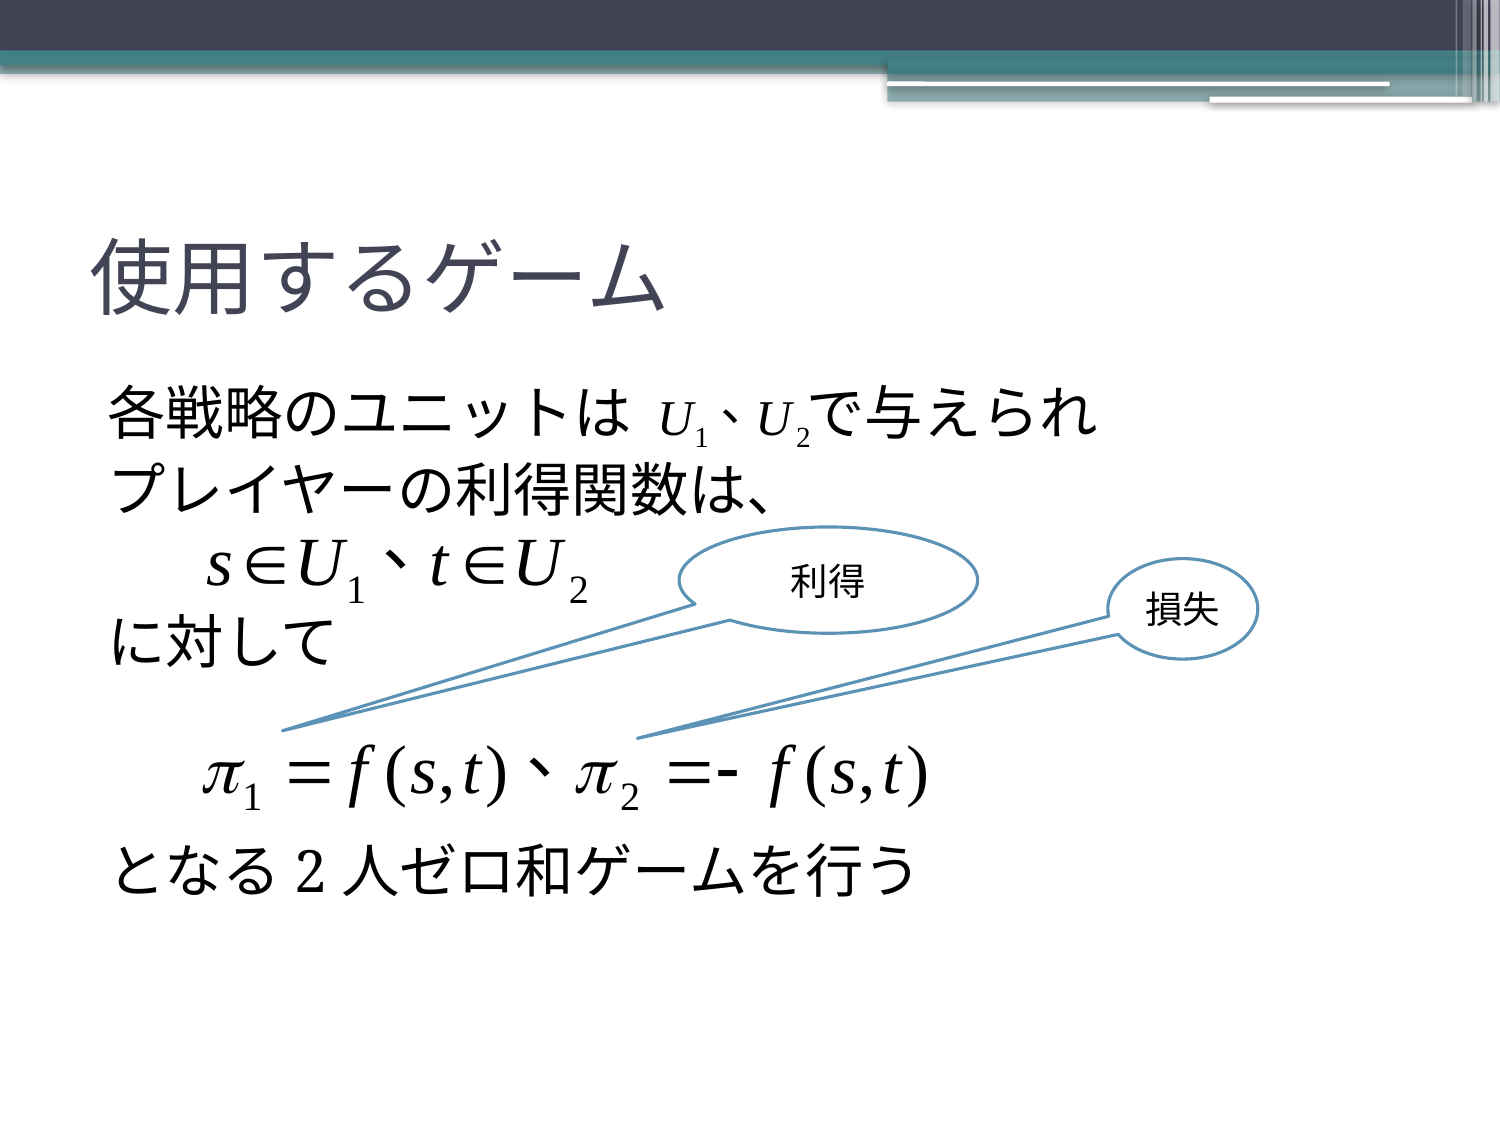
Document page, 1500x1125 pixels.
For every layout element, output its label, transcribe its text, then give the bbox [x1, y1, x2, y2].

list 各戦略のユニットは で与えられ プレイヤーの利得関数は、 に対して となる2人ゼロ和ゲームを行う [75, 368, 1425, 1079]
title 使用するゲーム [75, 187, 1425, 363]
text_box 利得 [948, 546, 980, 614]
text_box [194, 517, 942, 823]
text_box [653, 385, 822, 457]
text_box 損失 [948, 557, 1260, 673]
